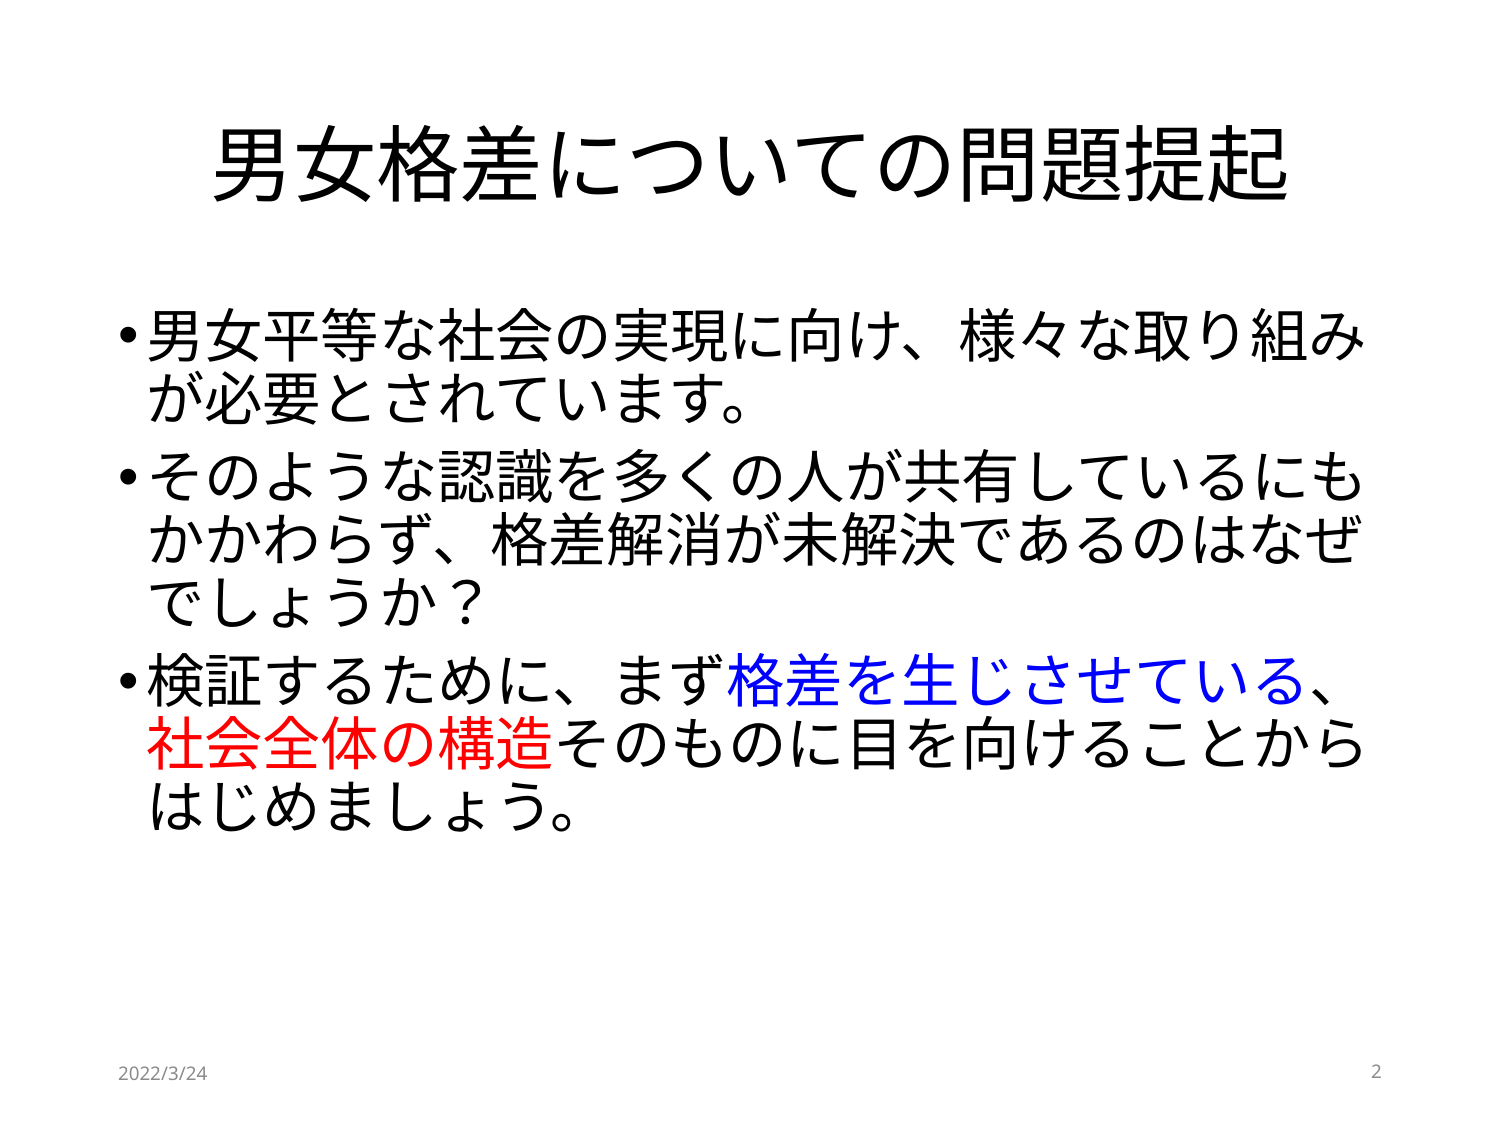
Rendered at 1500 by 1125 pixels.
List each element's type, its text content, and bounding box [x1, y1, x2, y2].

title 男女格差についての問題提起 [103, 59, 1397, 278]
list 男女平等な社会の実現に向け、様々な取り組みが必要とされています。 そのような認識を多くの人が共有しているにもかかわらず、格差解消が未解決であるのはなぜでしょうか？ 検証するために、まず格差を生じさせている、社会全体の構造そのものに目を向けることからはじめましょう。 [103, 299, 1397, 1014]
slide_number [103, 1042, 441, 1103]
slide_number 2 [1059, 1042, 1397, 1103]
